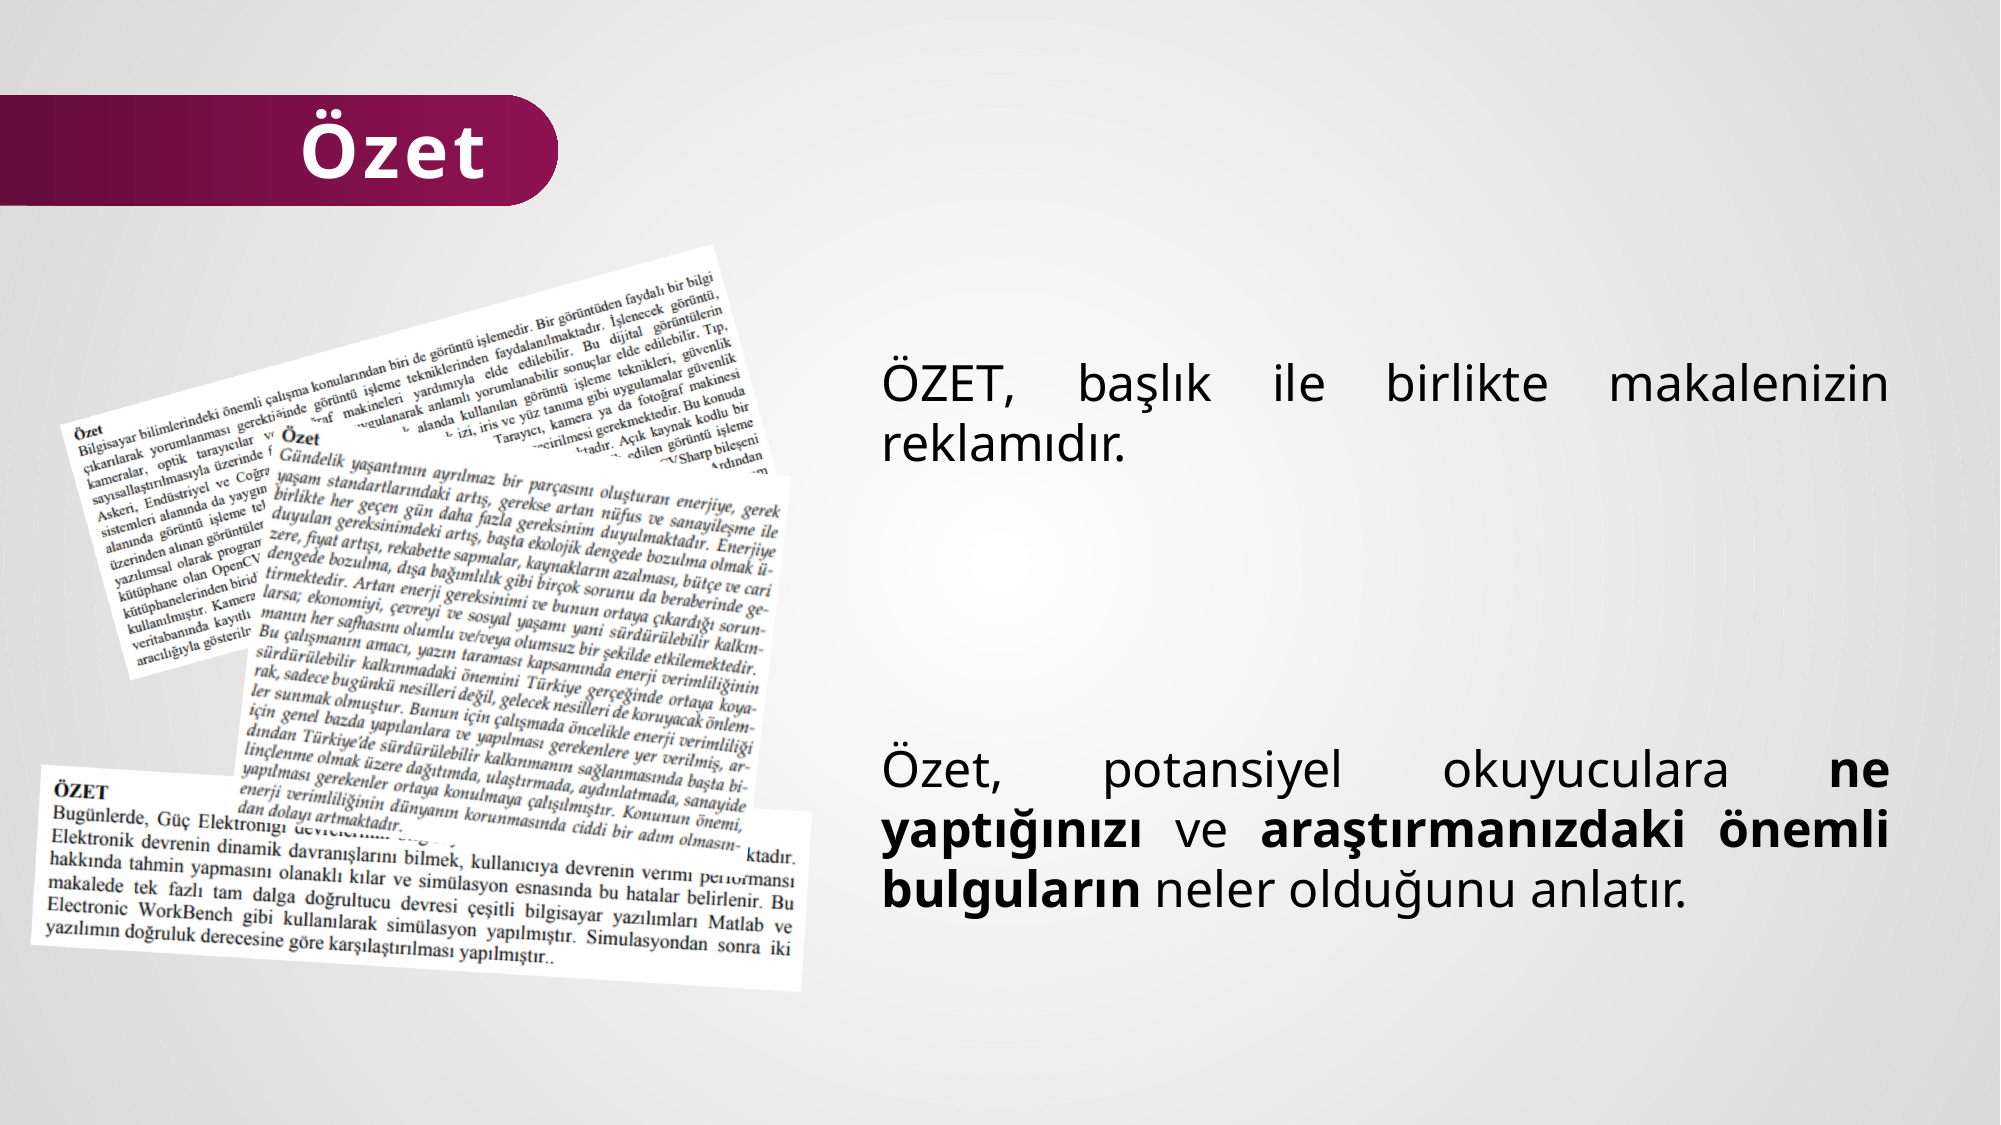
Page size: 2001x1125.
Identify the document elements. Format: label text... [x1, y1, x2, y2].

text_box ÖZET, başlık ile birlikte makalenizin reklamıdır. [866, 344, 1906, 480]
text_box Özet, potansiyel okuyuculara ne yaptığınızı ve araştırmanızdaki önemli bulguların neler olduğunu anlatır. [866, 729, 1906, 925]
text_box [0, 95, 558, 206]
picture [31, 245, 811, 991]
text_box Özet [93, 95, 487, 201]
